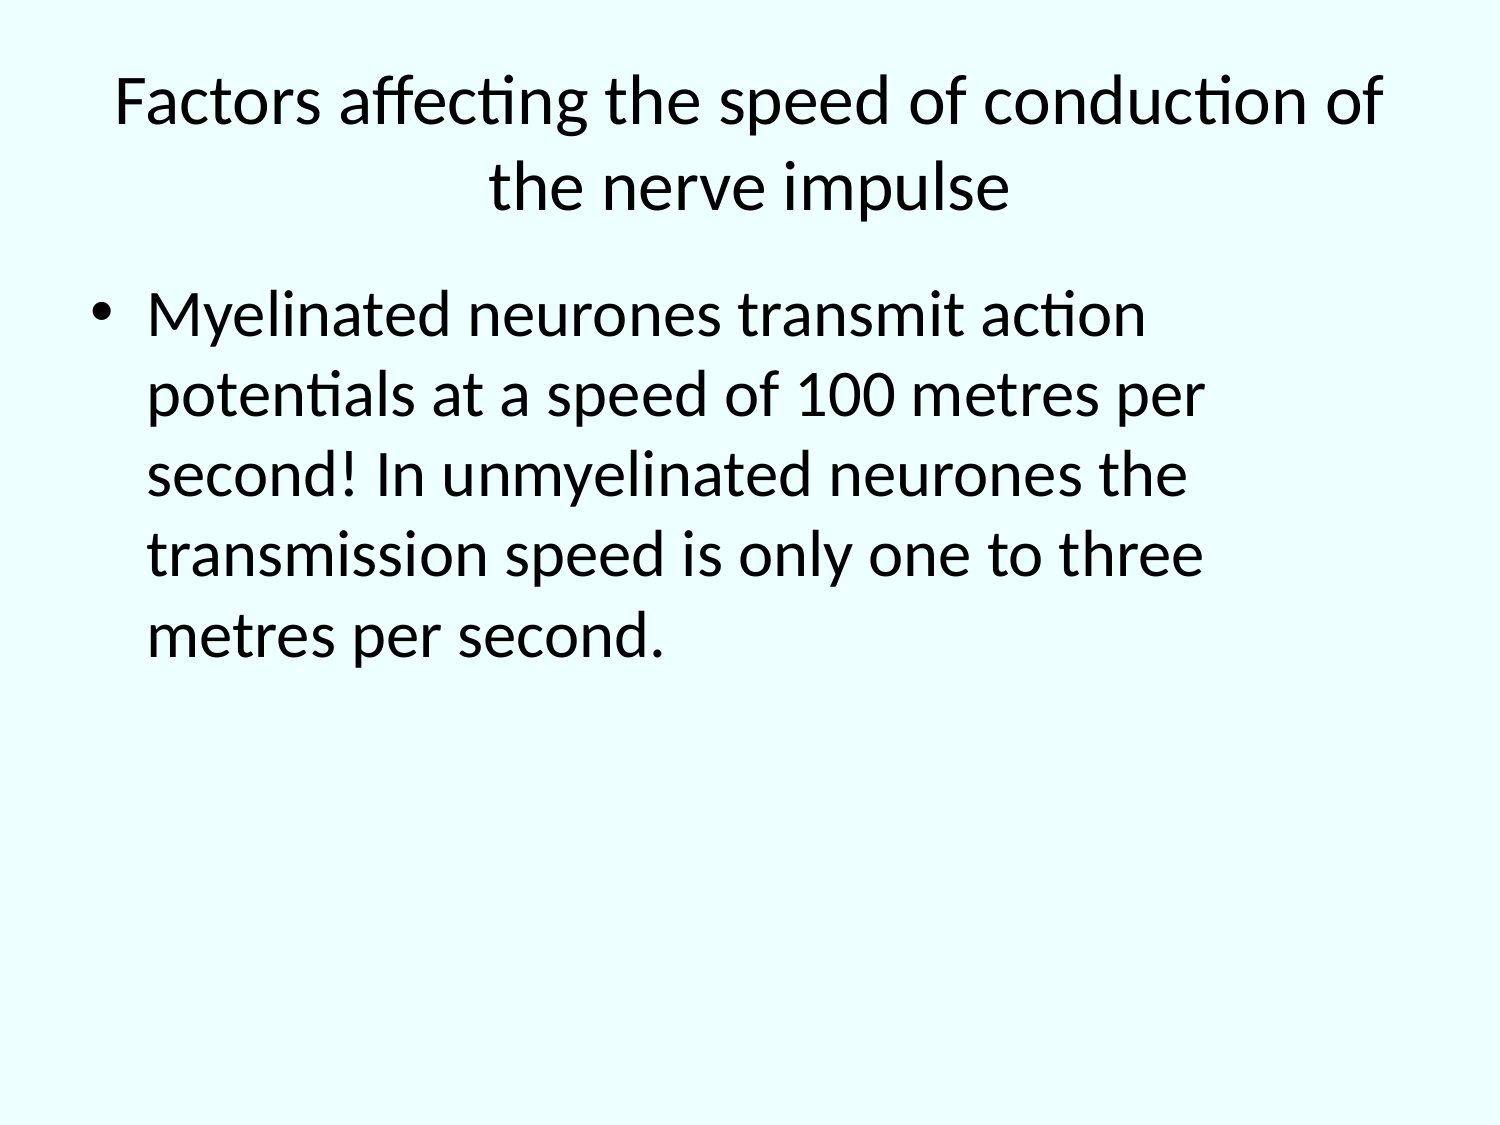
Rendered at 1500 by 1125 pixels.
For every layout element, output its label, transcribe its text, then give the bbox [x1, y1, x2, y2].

list Myelinated neurones transmit action potentials at a speed of 100 metres per second! In unmyelinated neurones the transmission speed is only one to three metres per second. [75, 262, 1425, 1005]
title Factors affecting the speed of conduction of the nerve impulse [75, 45, 1425, 233]
